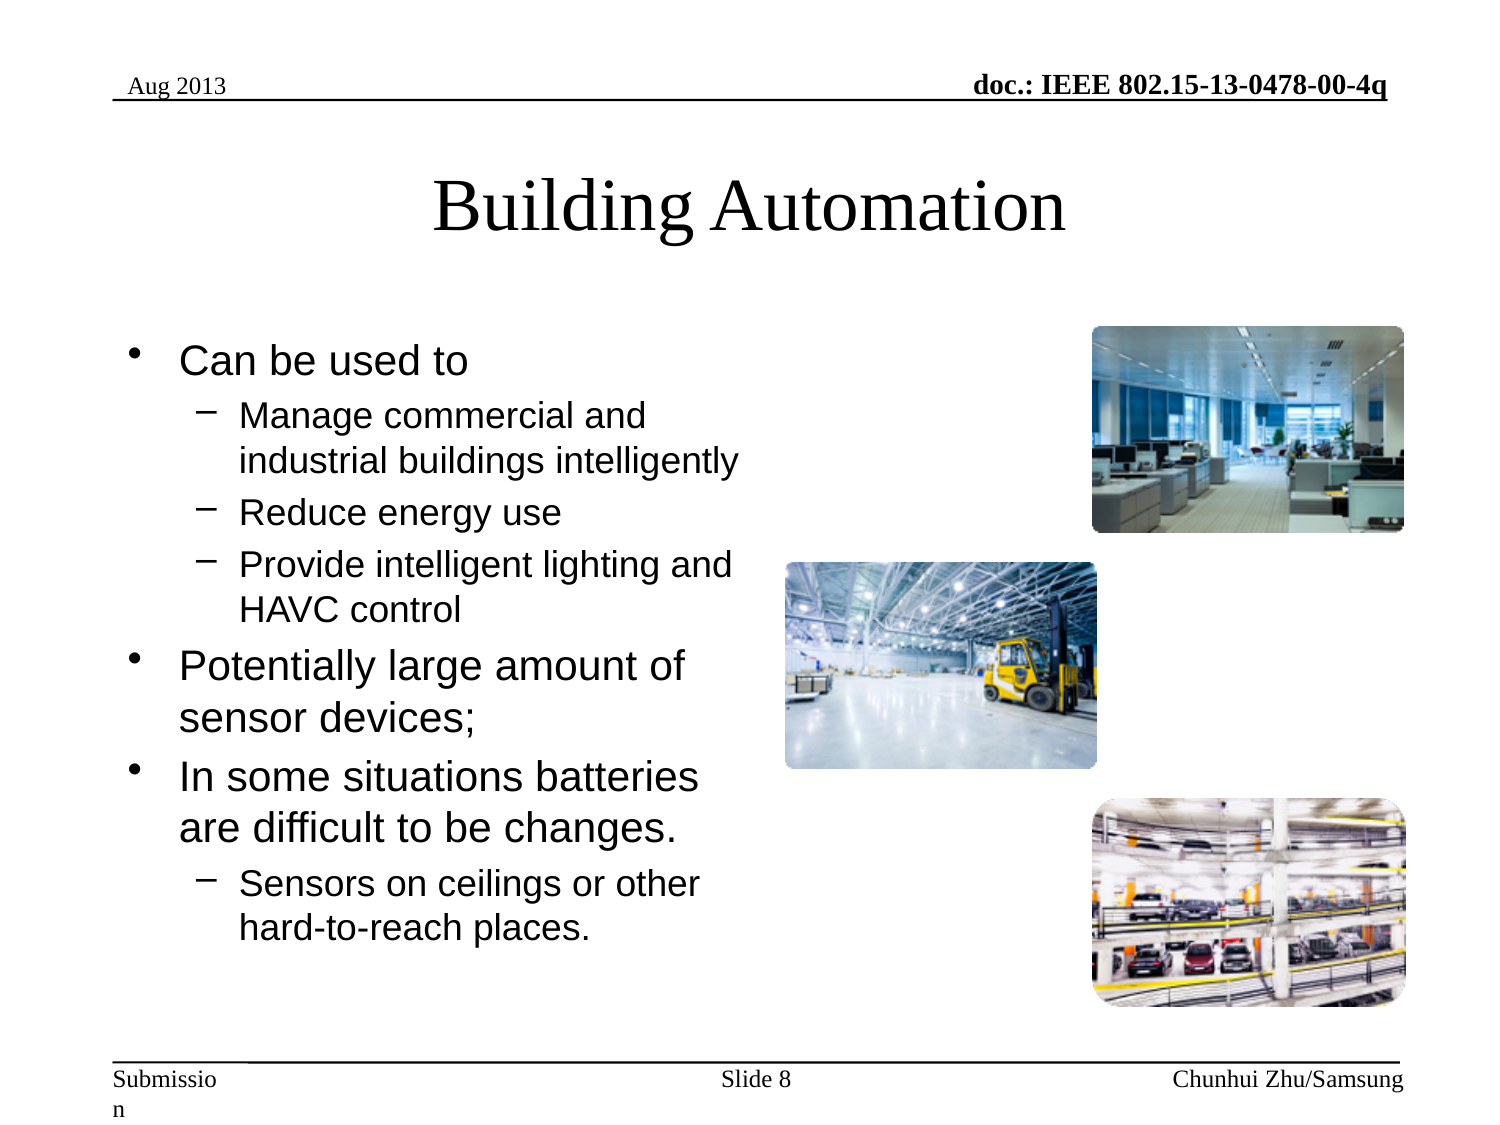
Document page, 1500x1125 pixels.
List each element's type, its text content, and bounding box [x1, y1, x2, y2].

picture [1092, 798, 1406, 1007]
picture [1092, 326, 1404, 533]
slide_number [112, 62, 375, 98]
list Can be used to Manage commercial and industrial buildings intelligently Reduce energy use Provide intelligent lighting and HAVC control Potentially large amount of sensor devices; In some situations batteries are difficult to be changes. Sensors on ceilings or other hard-to-reach places. [112, 324, 774, 1001]
footer Chunhui Zhu/Samsung [891, 1061, 1405, 1093]
title Building Automation [112, 112, 1388, 288]
slide_number Slide 8 [706, 1061, 806, 1093]
picture [785, 562, 1097, 769]
